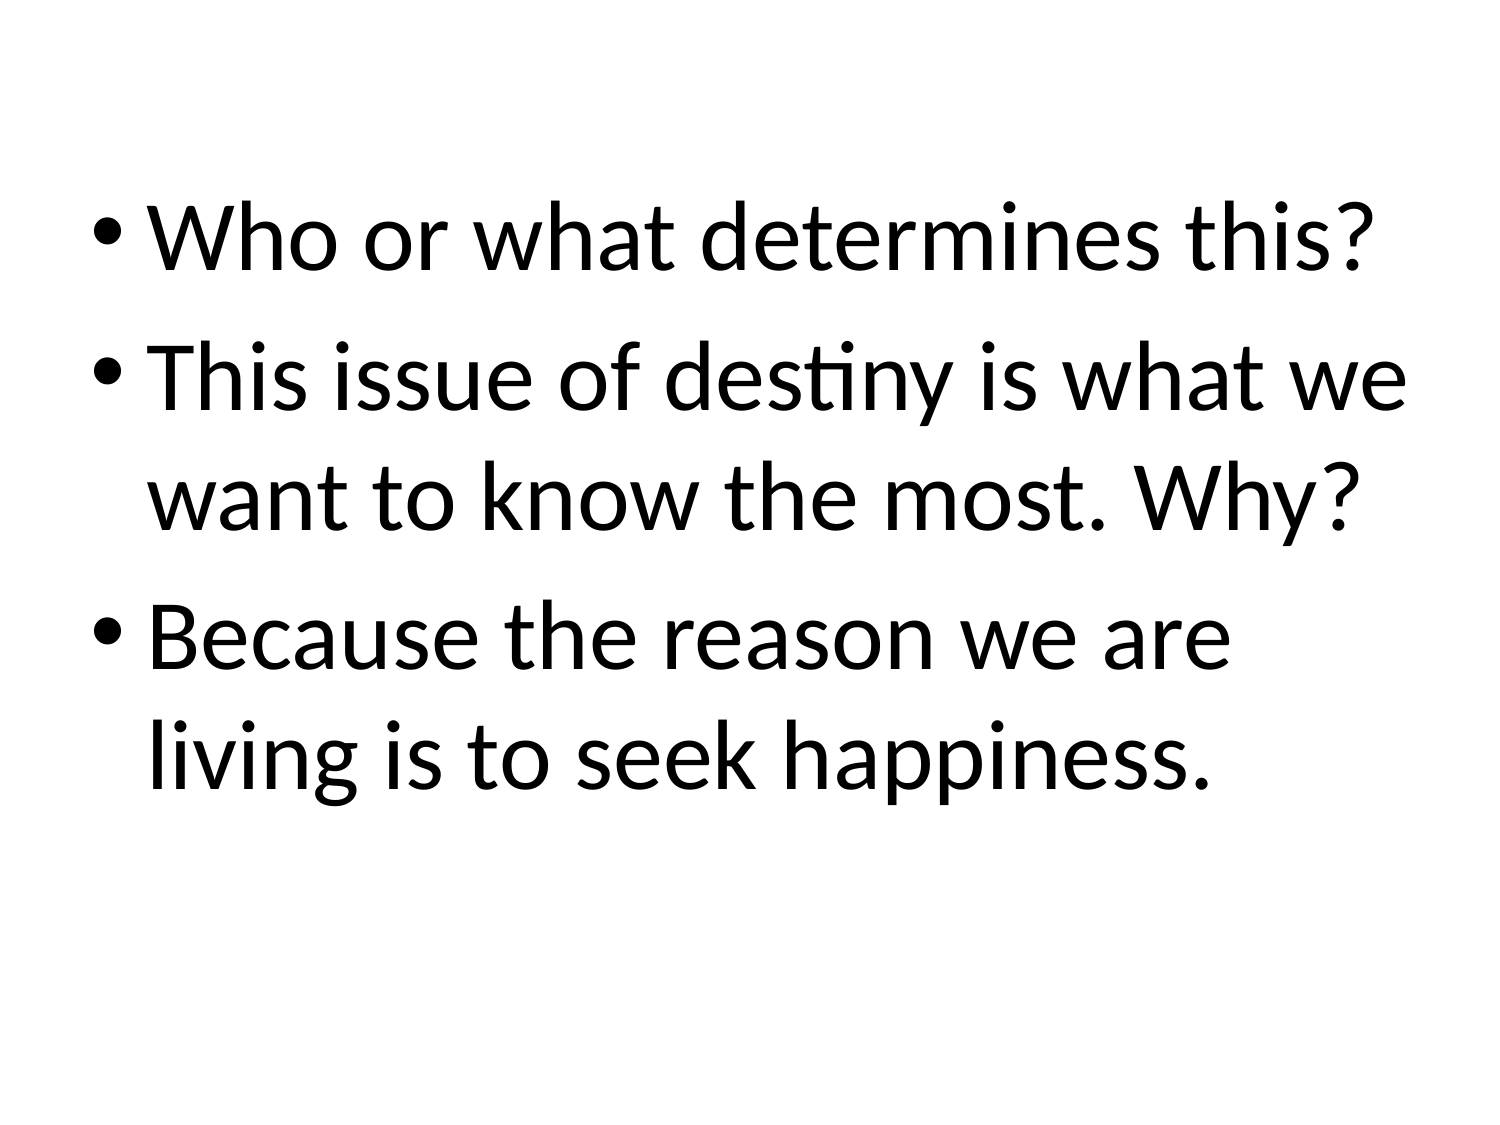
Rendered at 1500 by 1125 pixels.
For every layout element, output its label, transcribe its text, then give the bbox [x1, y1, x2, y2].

list Who or what determines this? This issue of destiny is what we want to know the most. Why? Because the reason we are living is to seek happiness. [75, 162, 1425, 1063]
